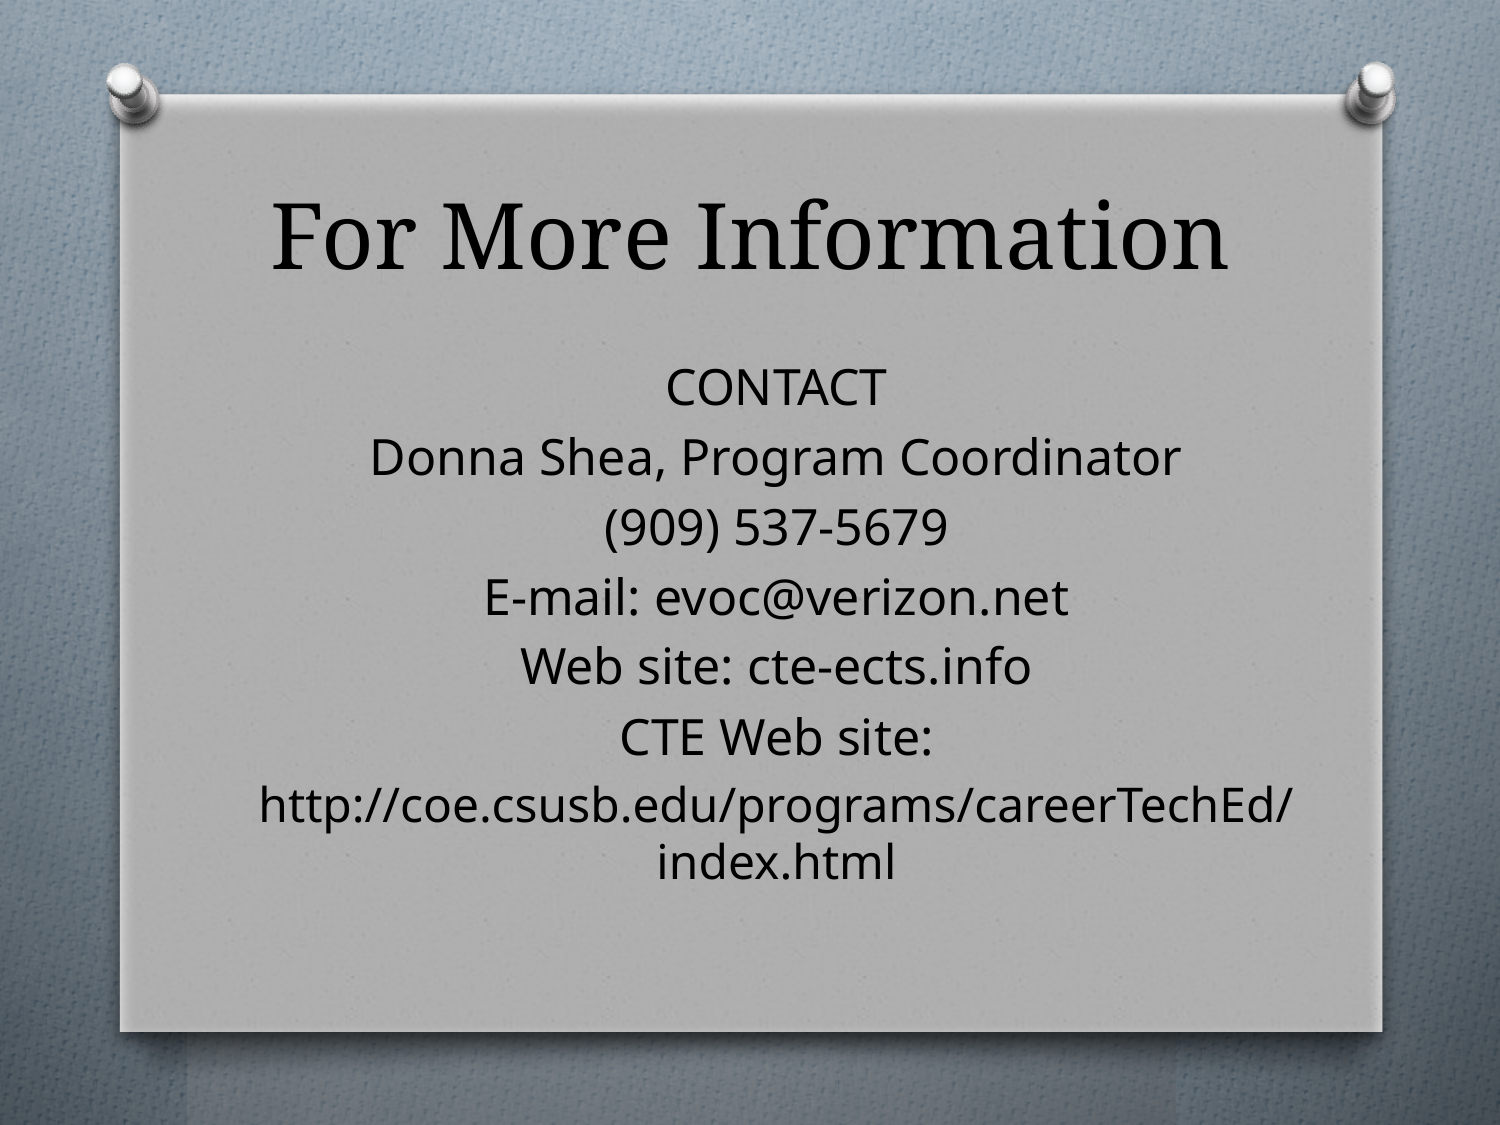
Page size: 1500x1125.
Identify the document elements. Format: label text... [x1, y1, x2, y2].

picture [1317, 35, 1439, 156]
title For More Information [179, 134, 1323, 332]
picture [75, 29, 198, 153]
list CONTACT Donna Shea, Program Coordinator (909) 537-5679 E-mail: evoc@verizon.net Web site: cte-ects.info CTE Web site: http://coe.csusb.edu/programs/careerTechEd/index.html [120, 347, 1388, 939]
